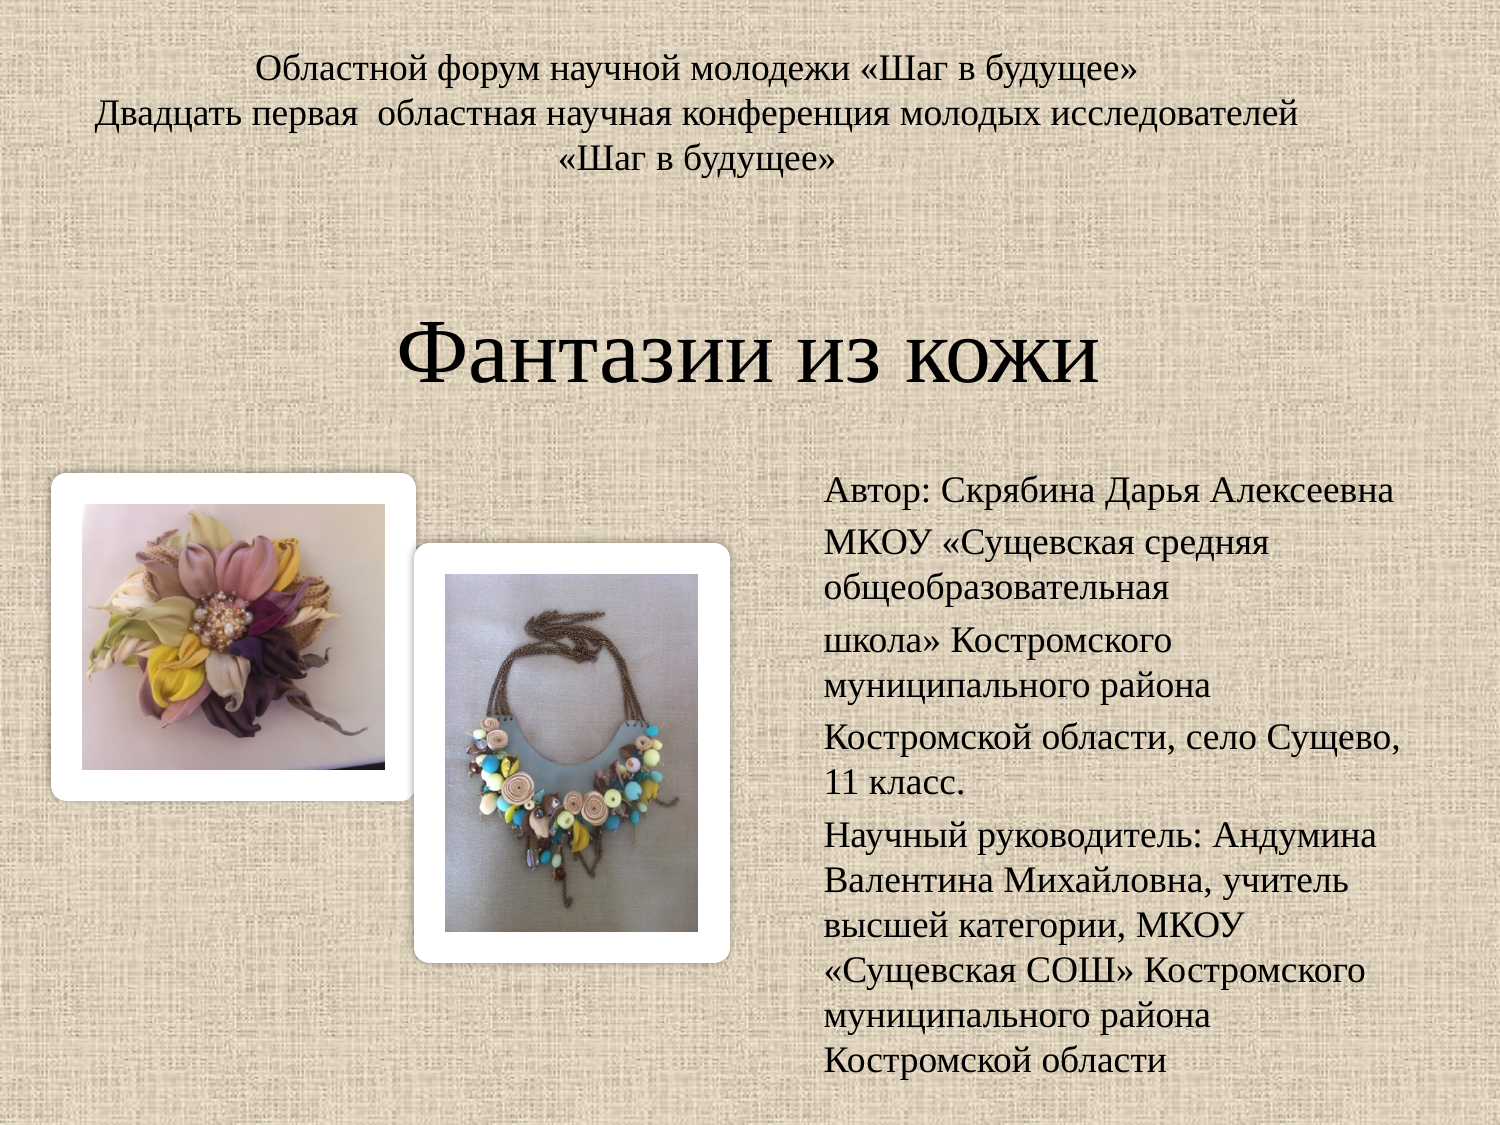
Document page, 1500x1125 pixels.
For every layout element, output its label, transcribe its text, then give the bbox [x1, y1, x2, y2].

subtitle Автор: Скрябина Дарья Алексеевна МКОУ «Сущевская средняя общеобразовательная школа» Костромского муниципального района Костромской области, село Сущево, 11 класс. Научный руководитель: Андумина Валентина Михайловна, учитель высшей категории, МКОУ «Сущевская СОШ» Костромского муниципального района Костромской области [808, 457, 1418, 785]
picture [0, 0, 1500, 1125]
text_box Областной форум научной молодежи «Шаг в будущее» Двадцать первая областная научная конференция молодых исследователей «Шаг в будущее» [70, 35, 1325, 185]
title Фантазии из кожи [316, 222, 1182, 469]
